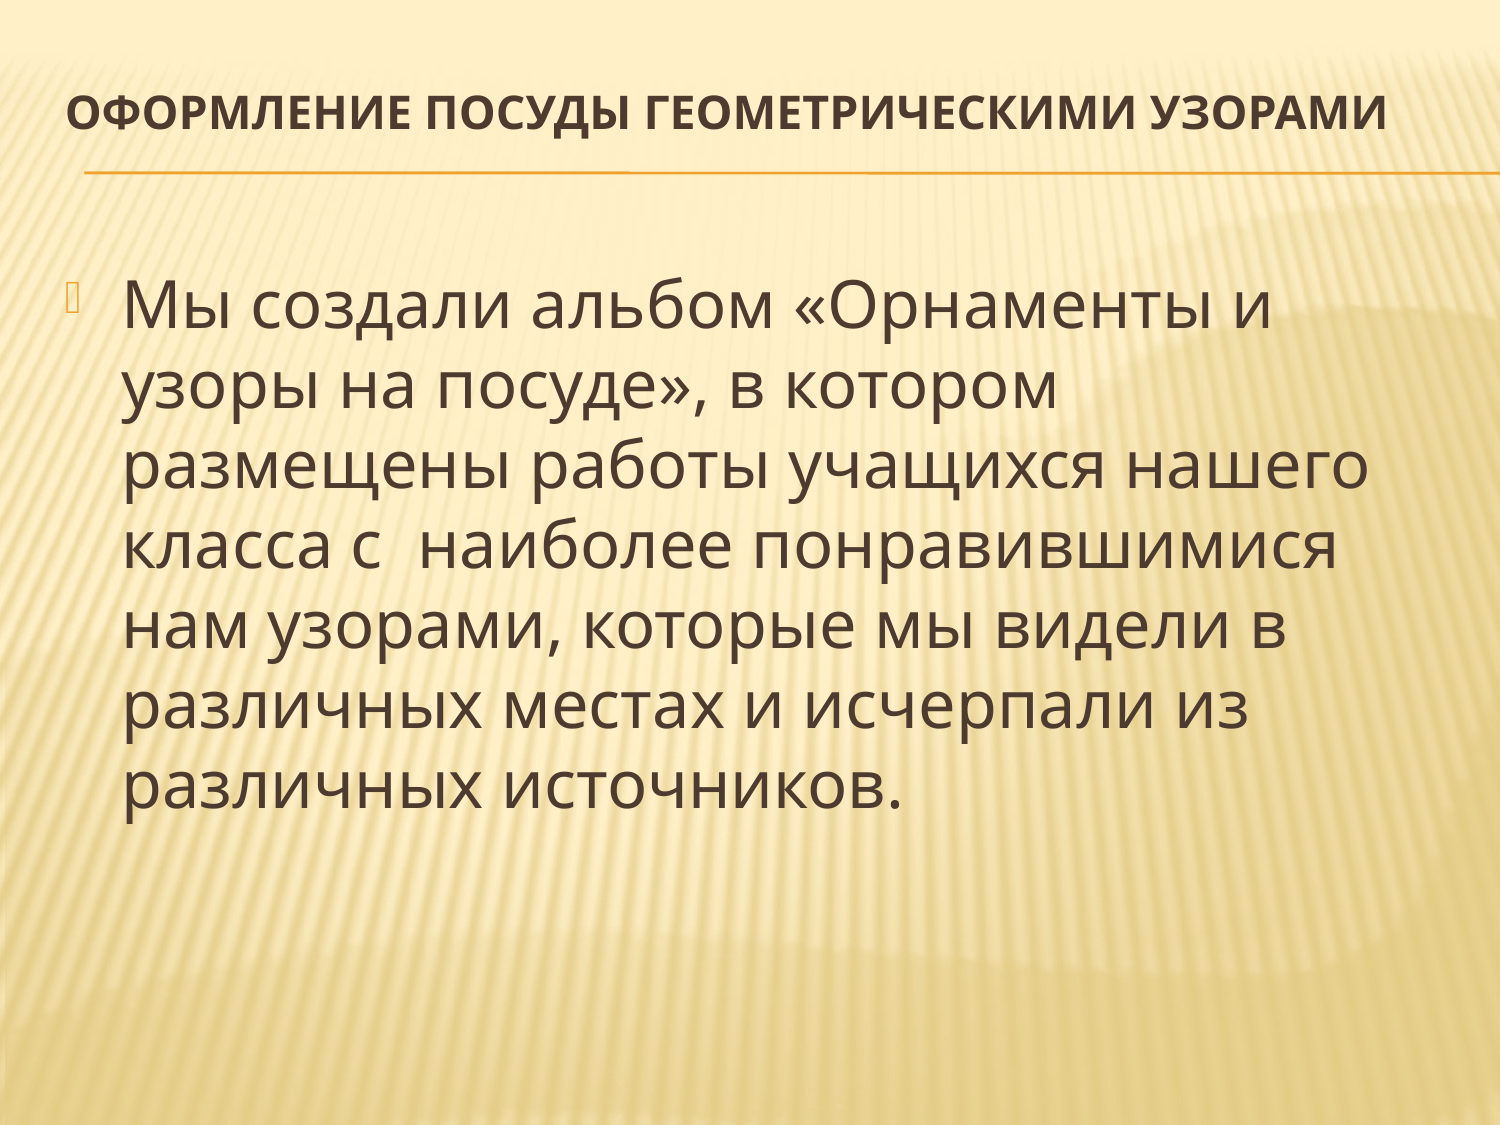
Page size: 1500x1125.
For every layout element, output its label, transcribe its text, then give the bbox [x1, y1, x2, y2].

list Мы создали альбом «Орнаменты и узоры на посуде», в котором размещены работы учащихся нашего класса с наиболее понравившимися нам узорами, которые мы видели в различных местах и исчерпали из различных источников. [50, 254, 1475, 998]
title Оформление посуды геометрическими узорами [50, 75, 1475, 213]
